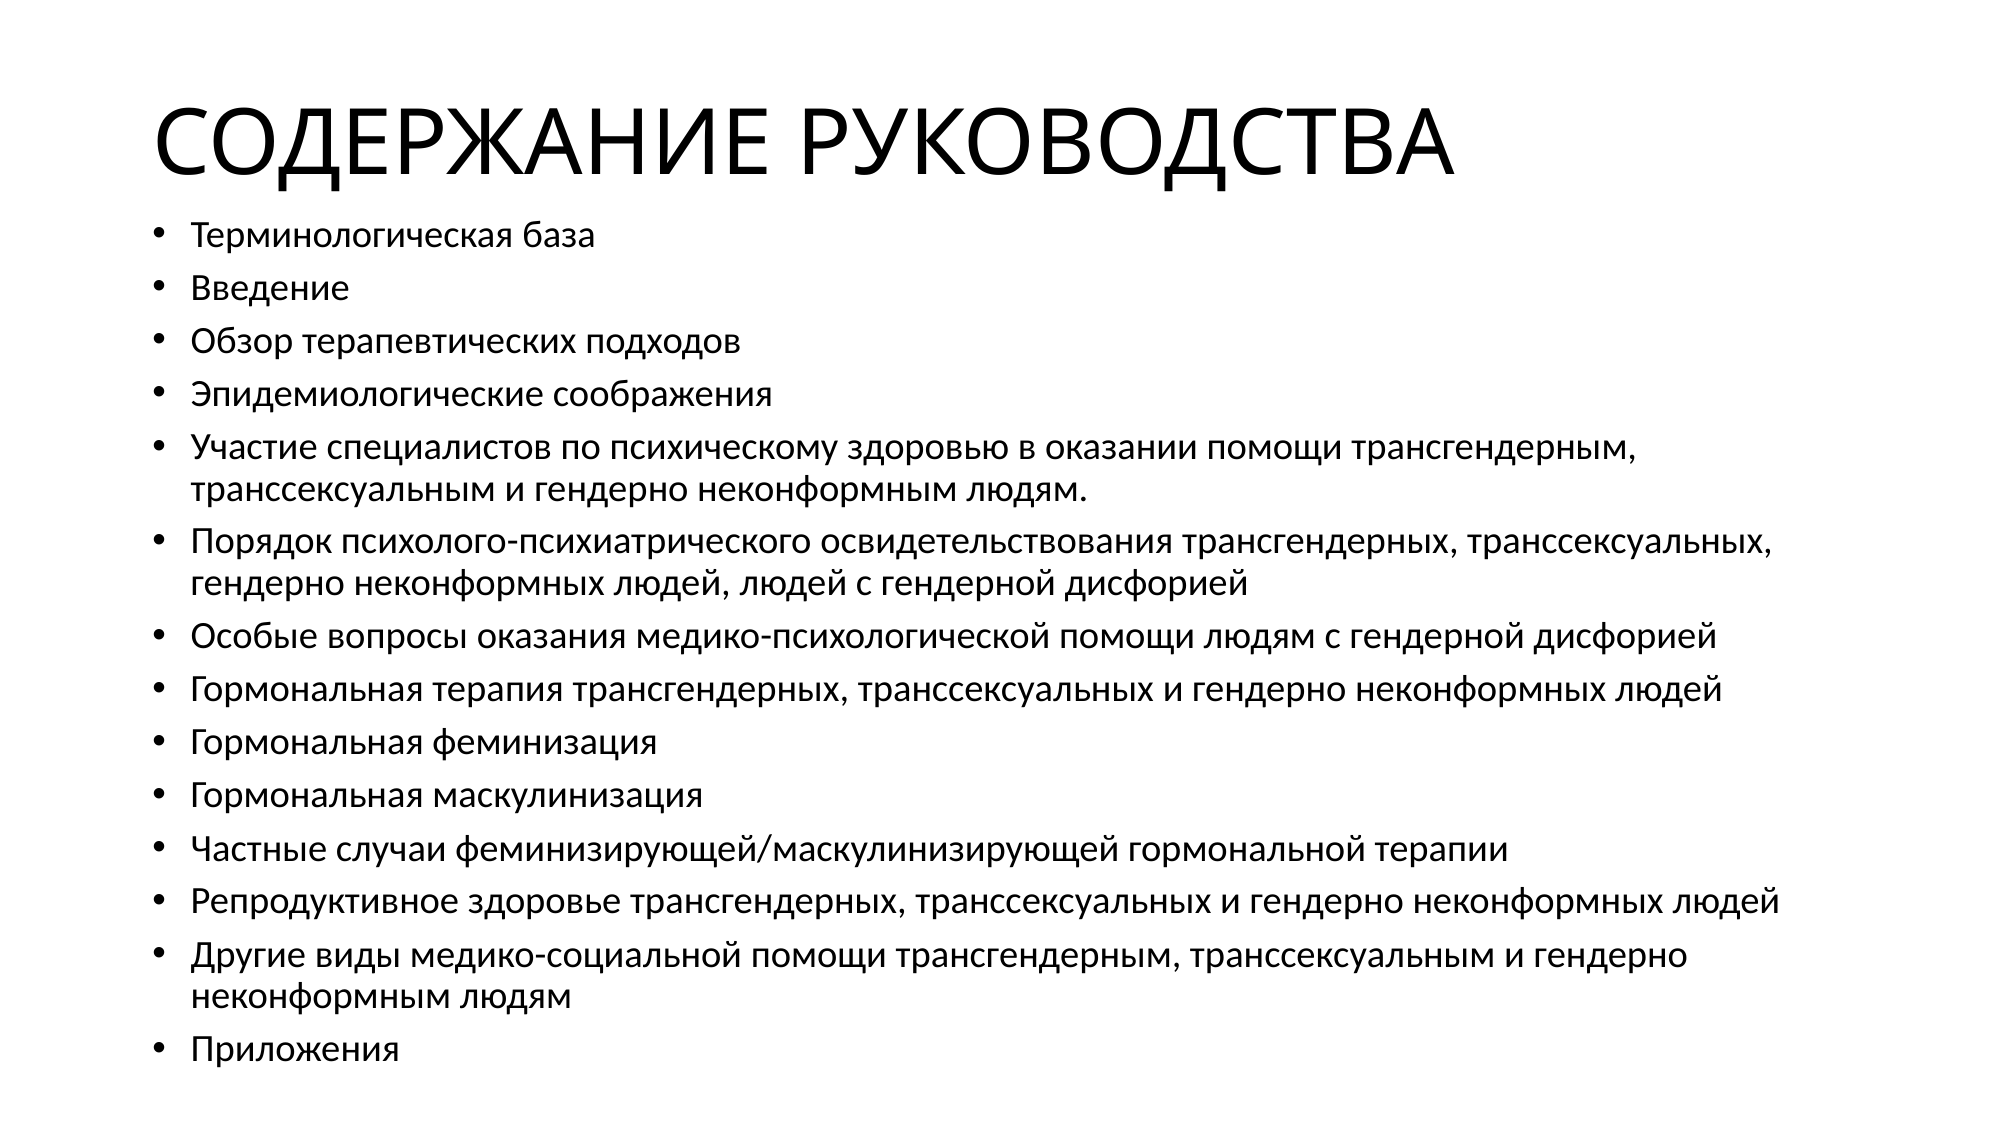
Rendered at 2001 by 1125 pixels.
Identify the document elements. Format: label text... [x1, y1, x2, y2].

list Терминологическая база Введение Обзор терапевтических подходов Эпидемиологические соображения Участие специалистов по психическому здоровью в оказании помощи трансгендерным, транссексуальным и гендерно неконформным людям. Порядок психолого-психиатрического освидетельствования трансгендерных, транссексуальных, гендерно неконформных людей, людей с гендерной дисфорией Особые вопросы оказания медико-психологической помощи людям с гендерной дисфорией Гормональная терапия трансгендерных, транссексуальных и гендерно неконформных людей Гормональная феминизация Гормональная маскулинизация Частные случаи феминизирующей/маскулинизирующей гормональной терапии Репродуктивное здоровье трансгендерных, транссексуальных и гендерно неконформных людей Другие виды медико-социальной помощи трансгендерным, транссексуальным и гендерно неконформным людям Приложения [137, 206, 1863, 1100]
title СОДЕРЖАНИЕ РУКОВОДСТВА [137, 59, 1863, 206]
